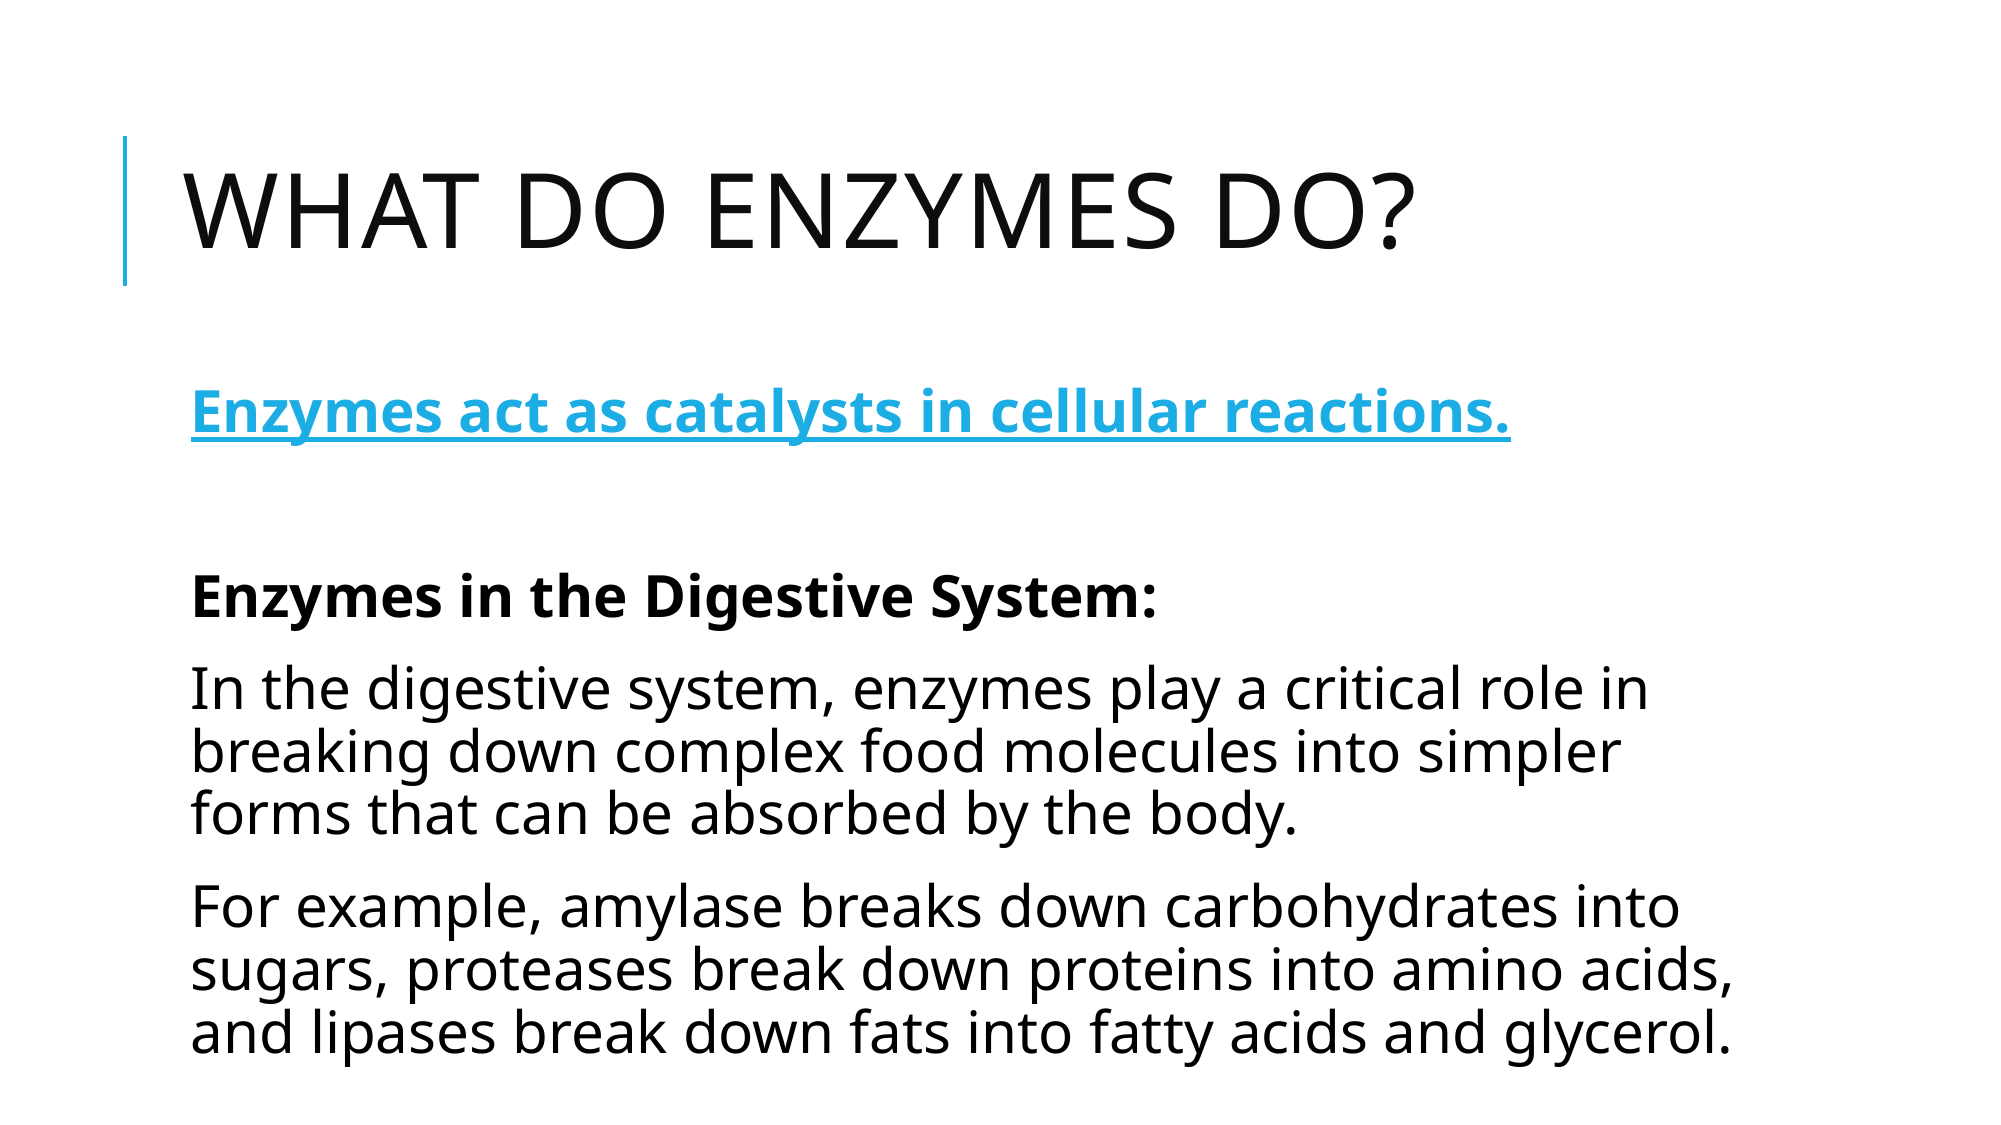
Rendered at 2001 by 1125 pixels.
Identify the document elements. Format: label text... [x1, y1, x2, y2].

title What do enzymes do? [168, 96, 1763, 342]
list Enzymes act as catalysts in cellular reactions. Enzymes in the Digestive System: In the digestive system, enzymes play a critical role in breaking down complex food molecules into simpler forms that can be absorbed by the body. For example, amylase breaks down carbohydrates into sugars, proteases break down proteins into amino acids, and lipases break down fats into fatty acids and glycerol. [168, 375, 1763, 1035]
